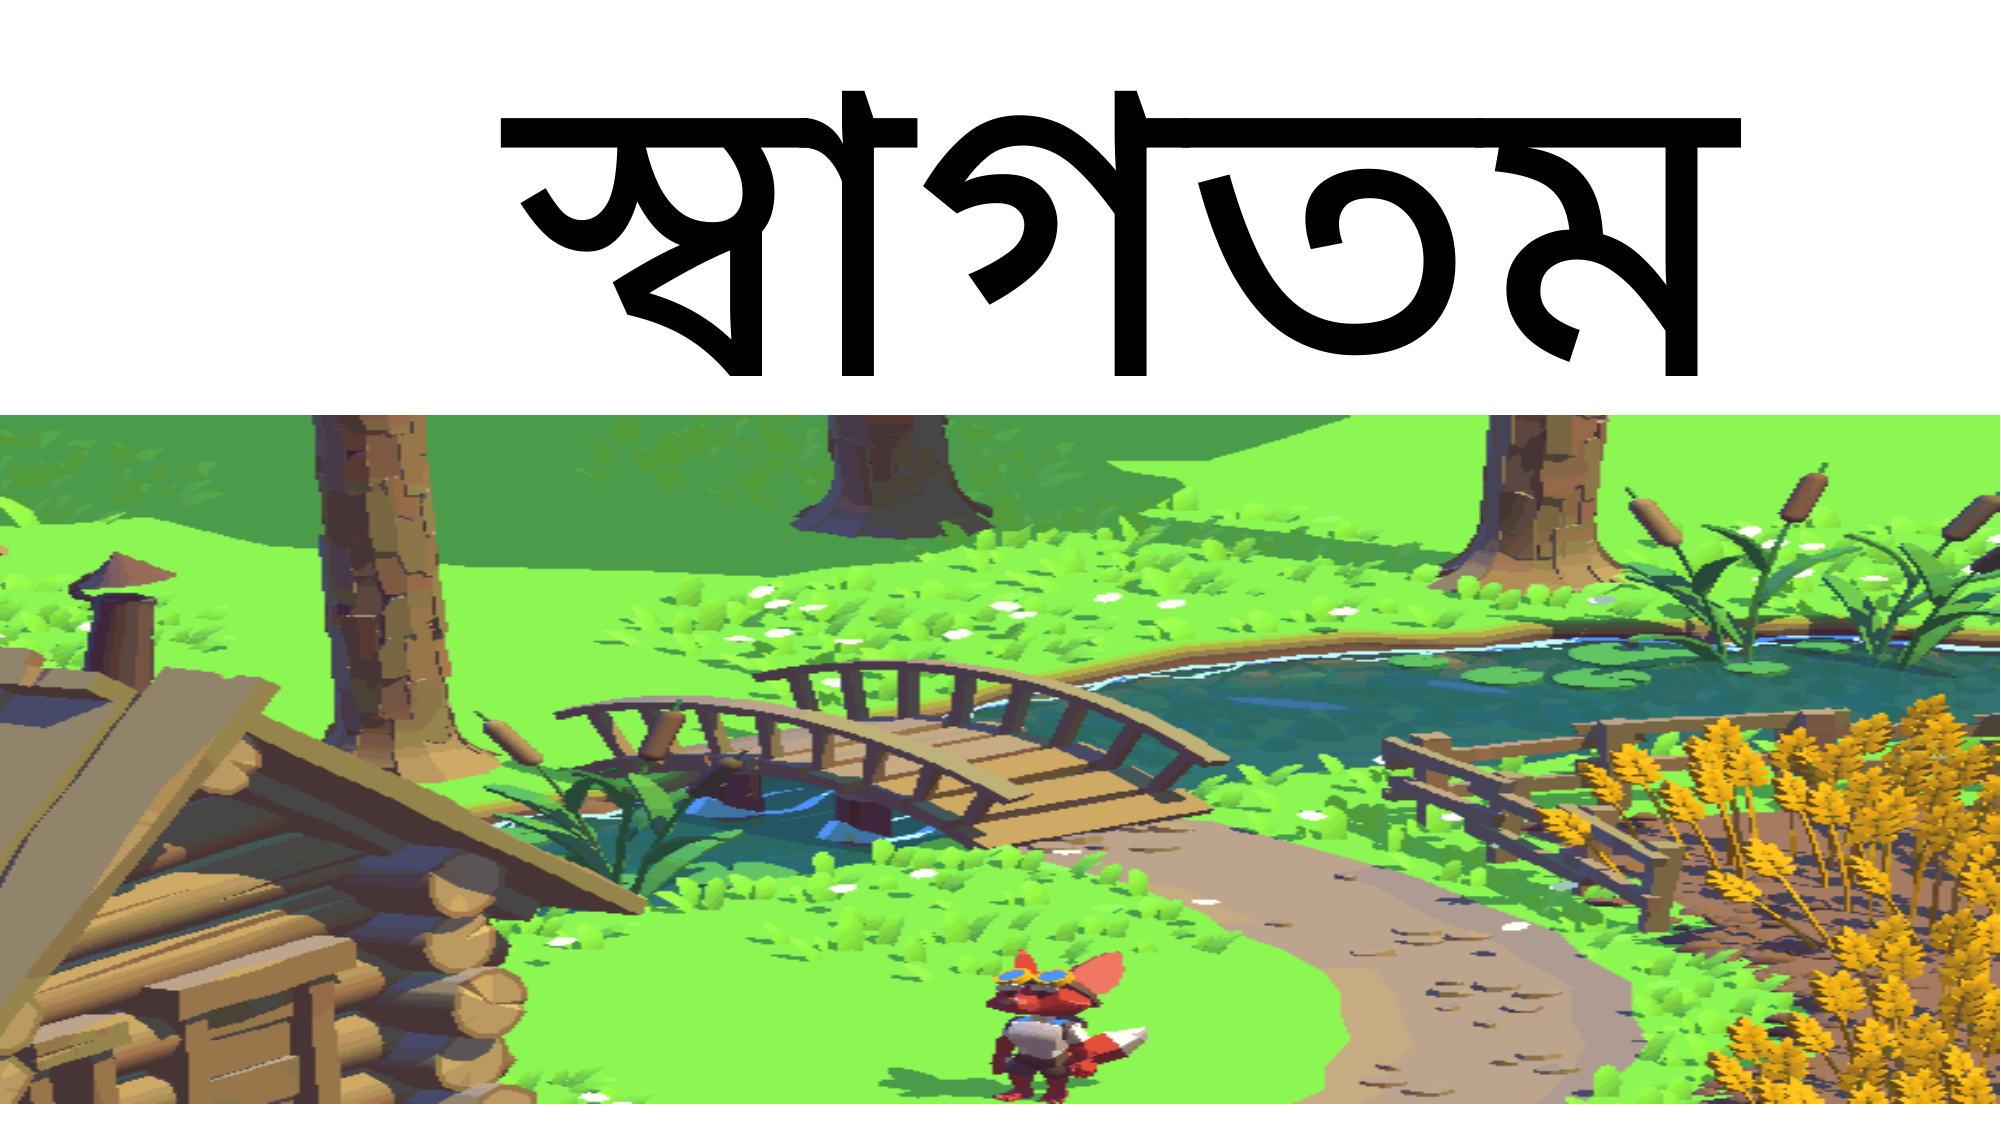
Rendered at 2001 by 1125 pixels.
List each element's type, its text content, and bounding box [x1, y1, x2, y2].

picture [0, 415, 2000, 1105]
text_box স্বাগতম [490, 0, 1875, 409]
